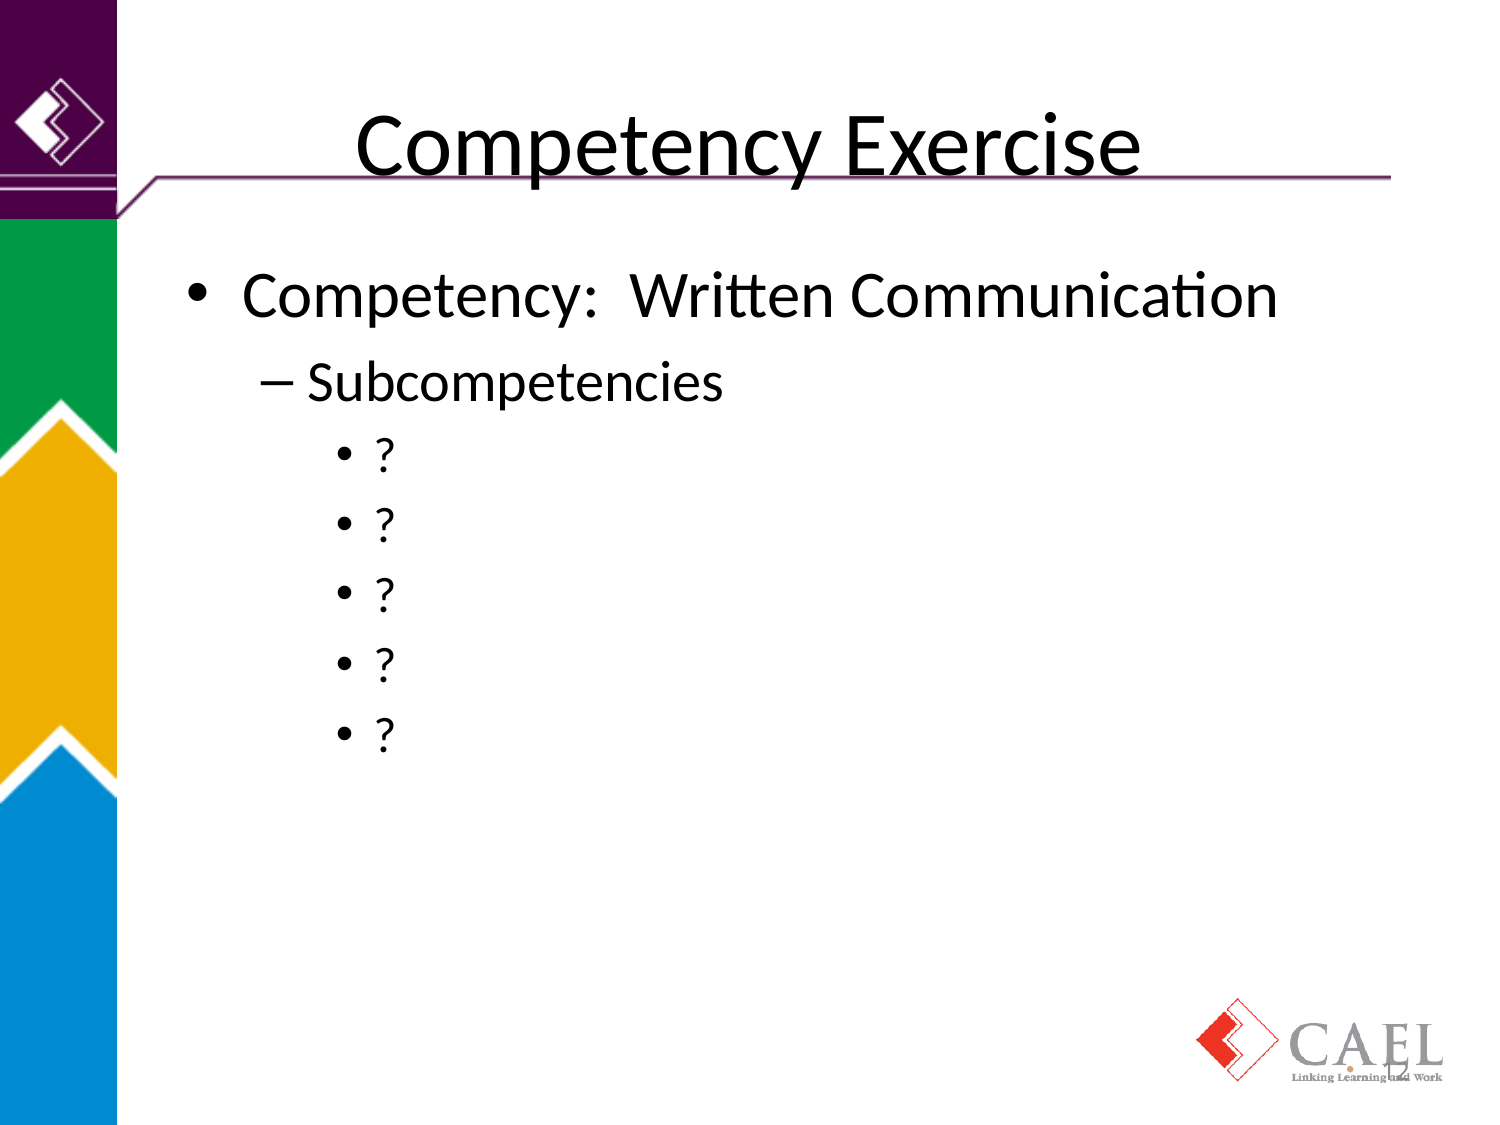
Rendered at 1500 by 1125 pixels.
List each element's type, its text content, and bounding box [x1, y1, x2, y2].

picture [1196, 998, 1443, 1083]
picture [0, 0, 117, 803]
title Competency Exercise [75, 45, 1425, 233]
list Competency: Written Communication Subcompetencies ? ? ? ? ? [170, 243, 1400, 987]
slide_number 12 [1074, 1042, 1425, 1103]
